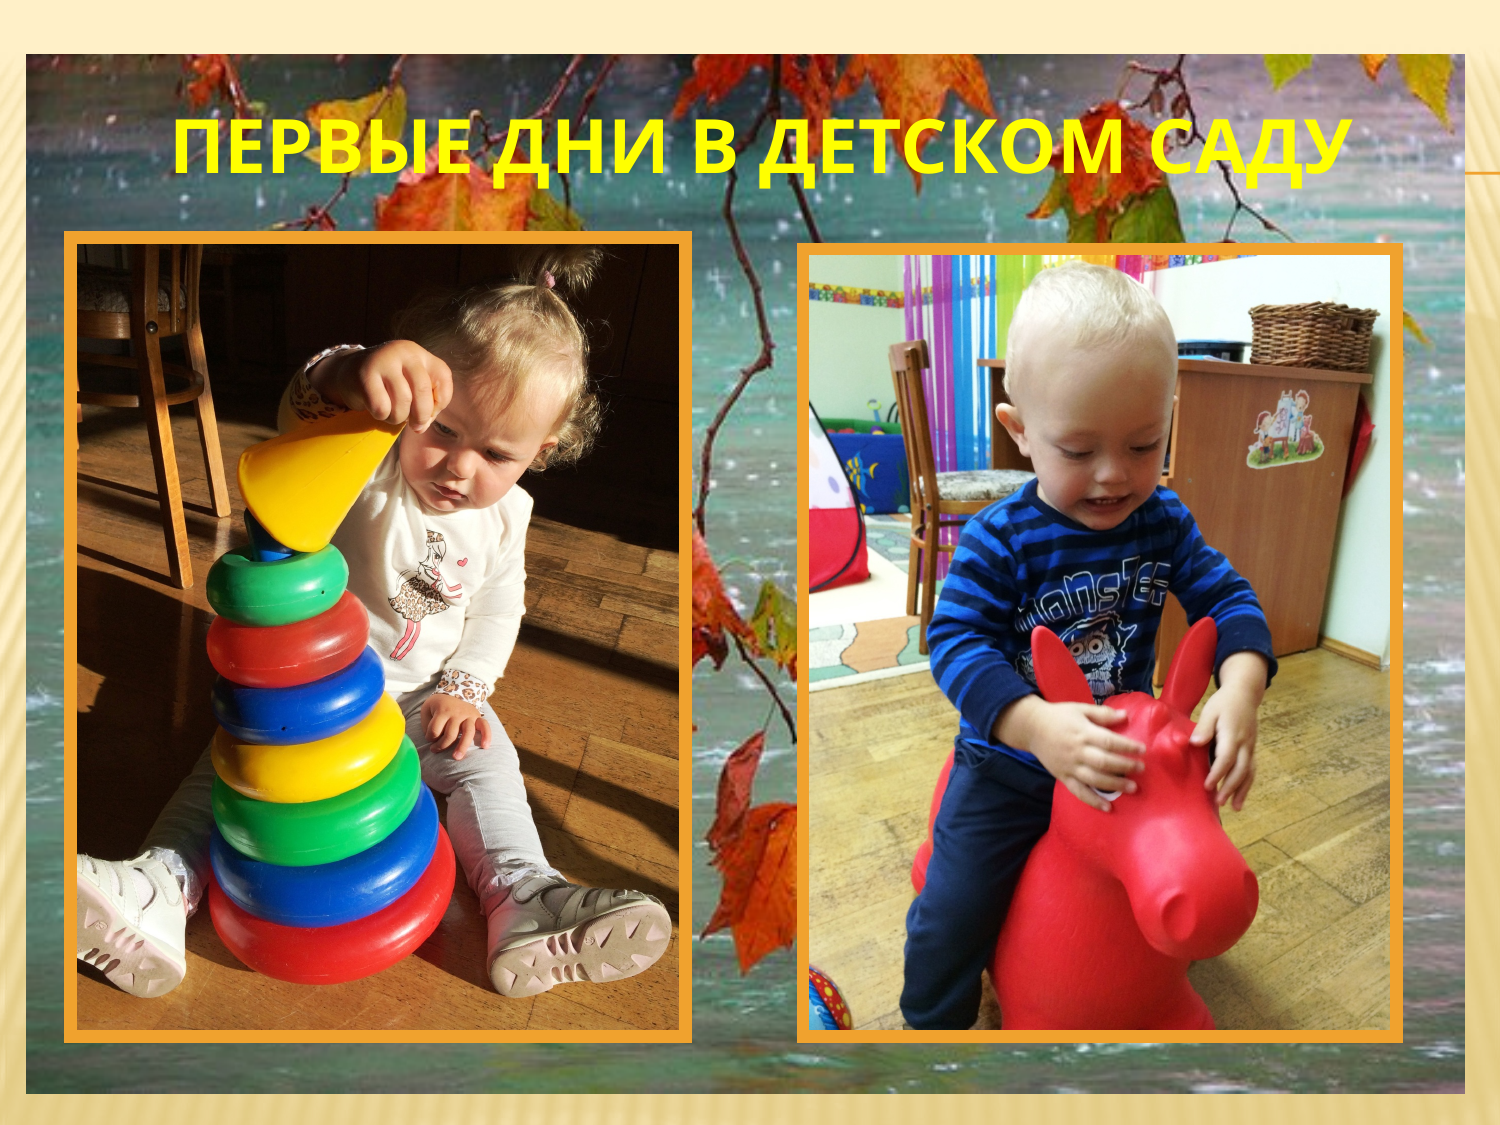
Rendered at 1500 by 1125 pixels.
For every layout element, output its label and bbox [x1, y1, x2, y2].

picture [26, 54, 1465, 1095]
list [76, 243, 680, 1031]
list [808, 255, 1391, 1031]
